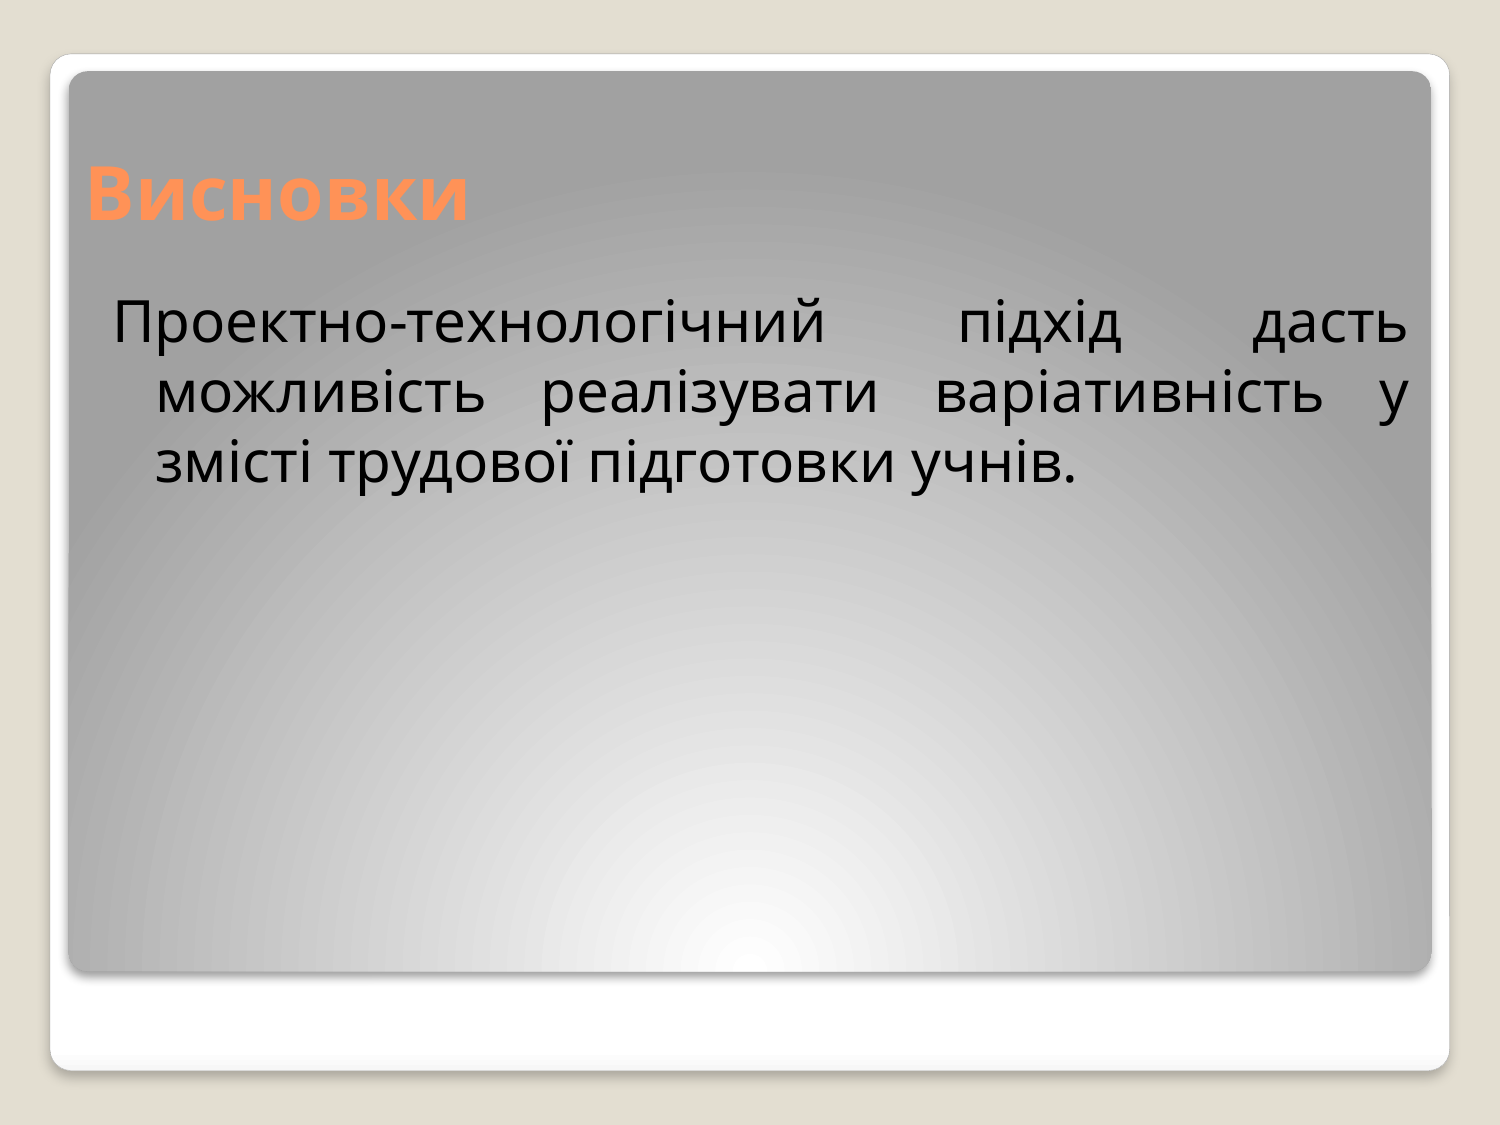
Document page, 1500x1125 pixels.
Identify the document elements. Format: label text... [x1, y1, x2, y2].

title Висновки [70, 70, 1413, 243]
list Проектно-технологічний підхід дасть можливість реалізувати варіативність у змісті трудової підготовки учнів. [81, 269, 1425, 587]
